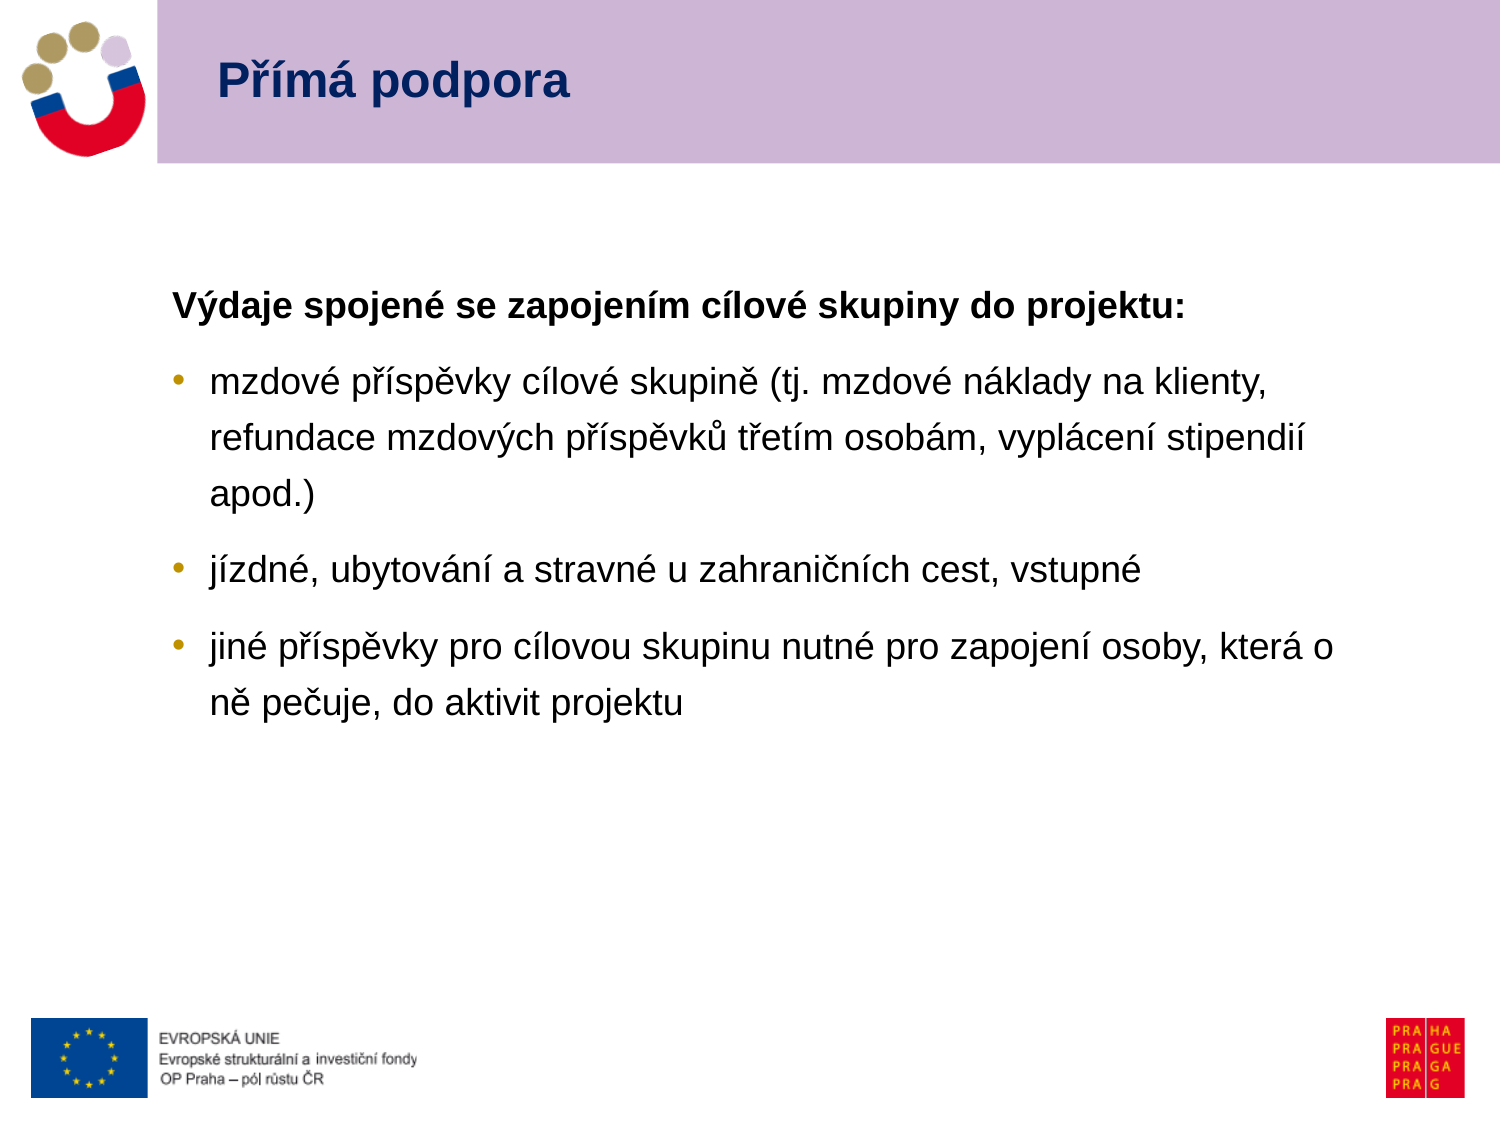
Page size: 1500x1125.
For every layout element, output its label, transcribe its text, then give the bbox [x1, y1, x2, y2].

title Přímá podpora [202, 0, 1455, 164]
text_box Výdaje spojené se zapojením cílové skupiny do projektu: mzdové příspěvky cílové skupině (tj. mzdové náklady na klienty, refundace mzdových příspěvků třetím osobám, vyplácení stipendií apod.) jízdné, ubytování a stravné u zahraničních cest, vstupné jiné příspěvky pro cílovou skupinu nutné pro zapojení osoby, která o ně pečuje, do aktivit projektu [157, 262, 1380, 980]
